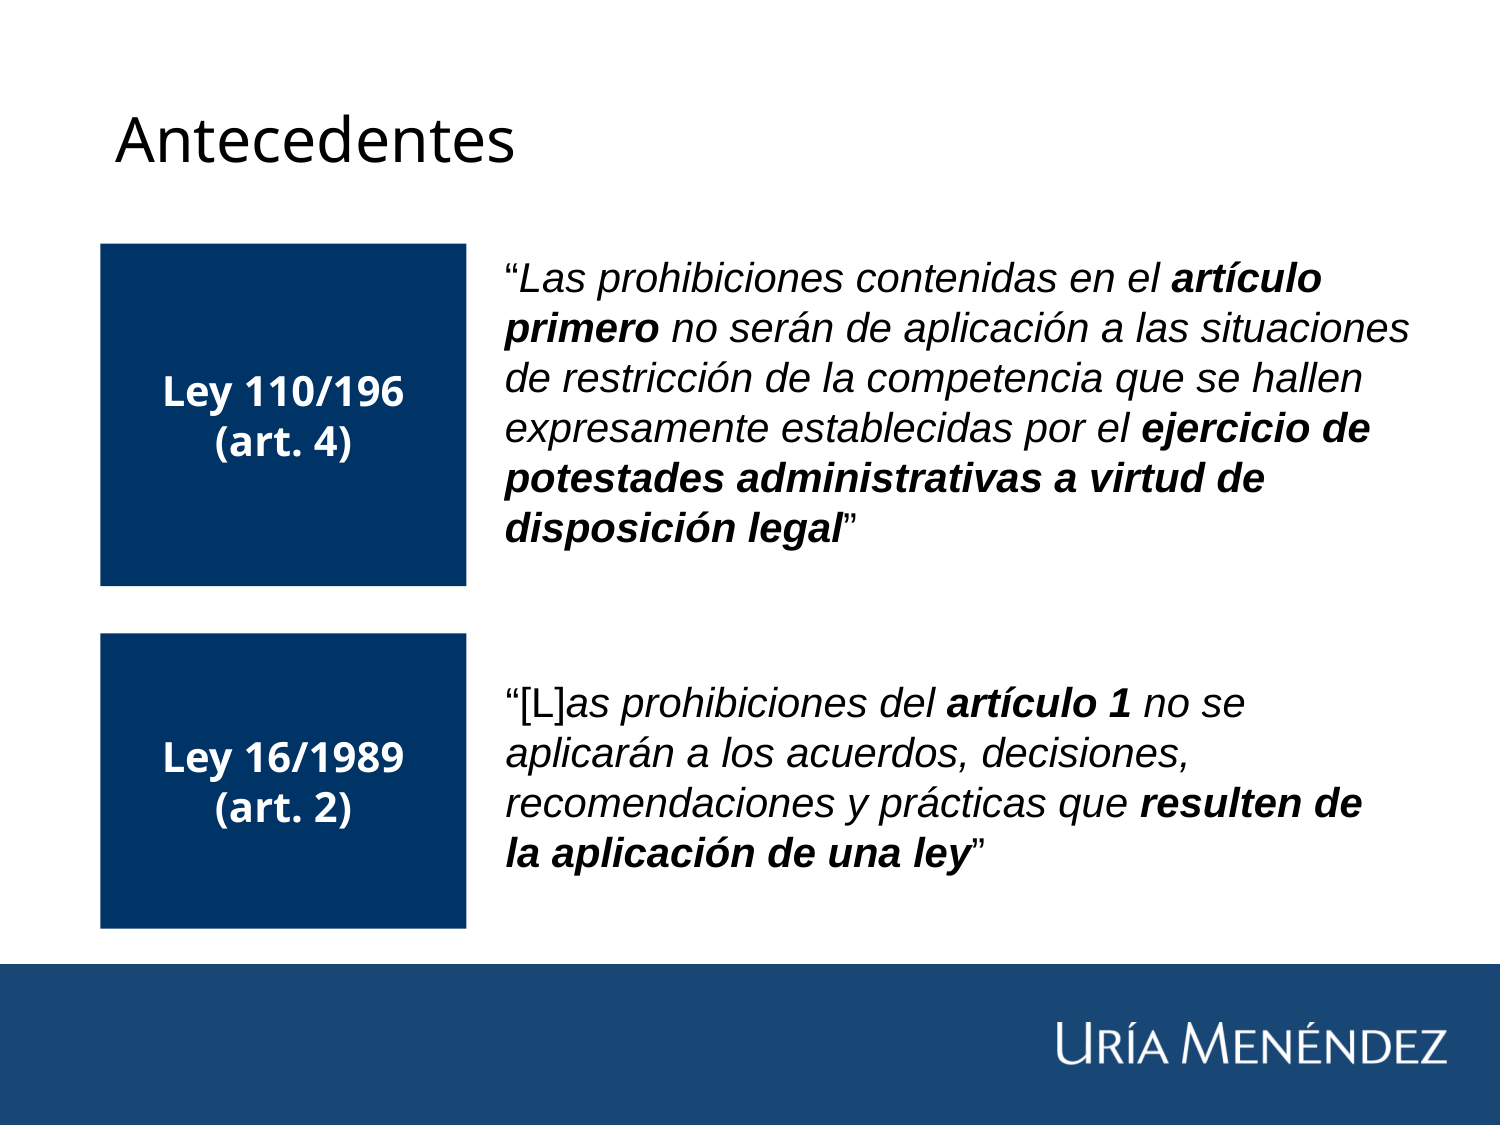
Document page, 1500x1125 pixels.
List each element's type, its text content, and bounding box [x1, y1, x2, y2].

text_box “Las prohibiciones contenidas en el artículo primero no serán de aplicación a las situaciones de restricción de la competencia que se hallen expresamente establecidas por el ejercicio de potestades administrativas a virtud de disposición legal” [490, 243, 1459, 559]
picture [1057, 1022, 1447, 1065]
text_box Ley 16/1989 (art. 2) [98, 631, 469, 931]
title Antecedentes [100, 54, 1500, 221]
text_box Ley 110/196 (art. 4) [98, 241, 469, 588]
text_box “[L]as prohibiciones del artículo 1 no se aplicarán a los acuerdos, decisiones, recomendaciones y prácticas que resulten de la aplicación de una ley” [430, 668, 1400, 884]
